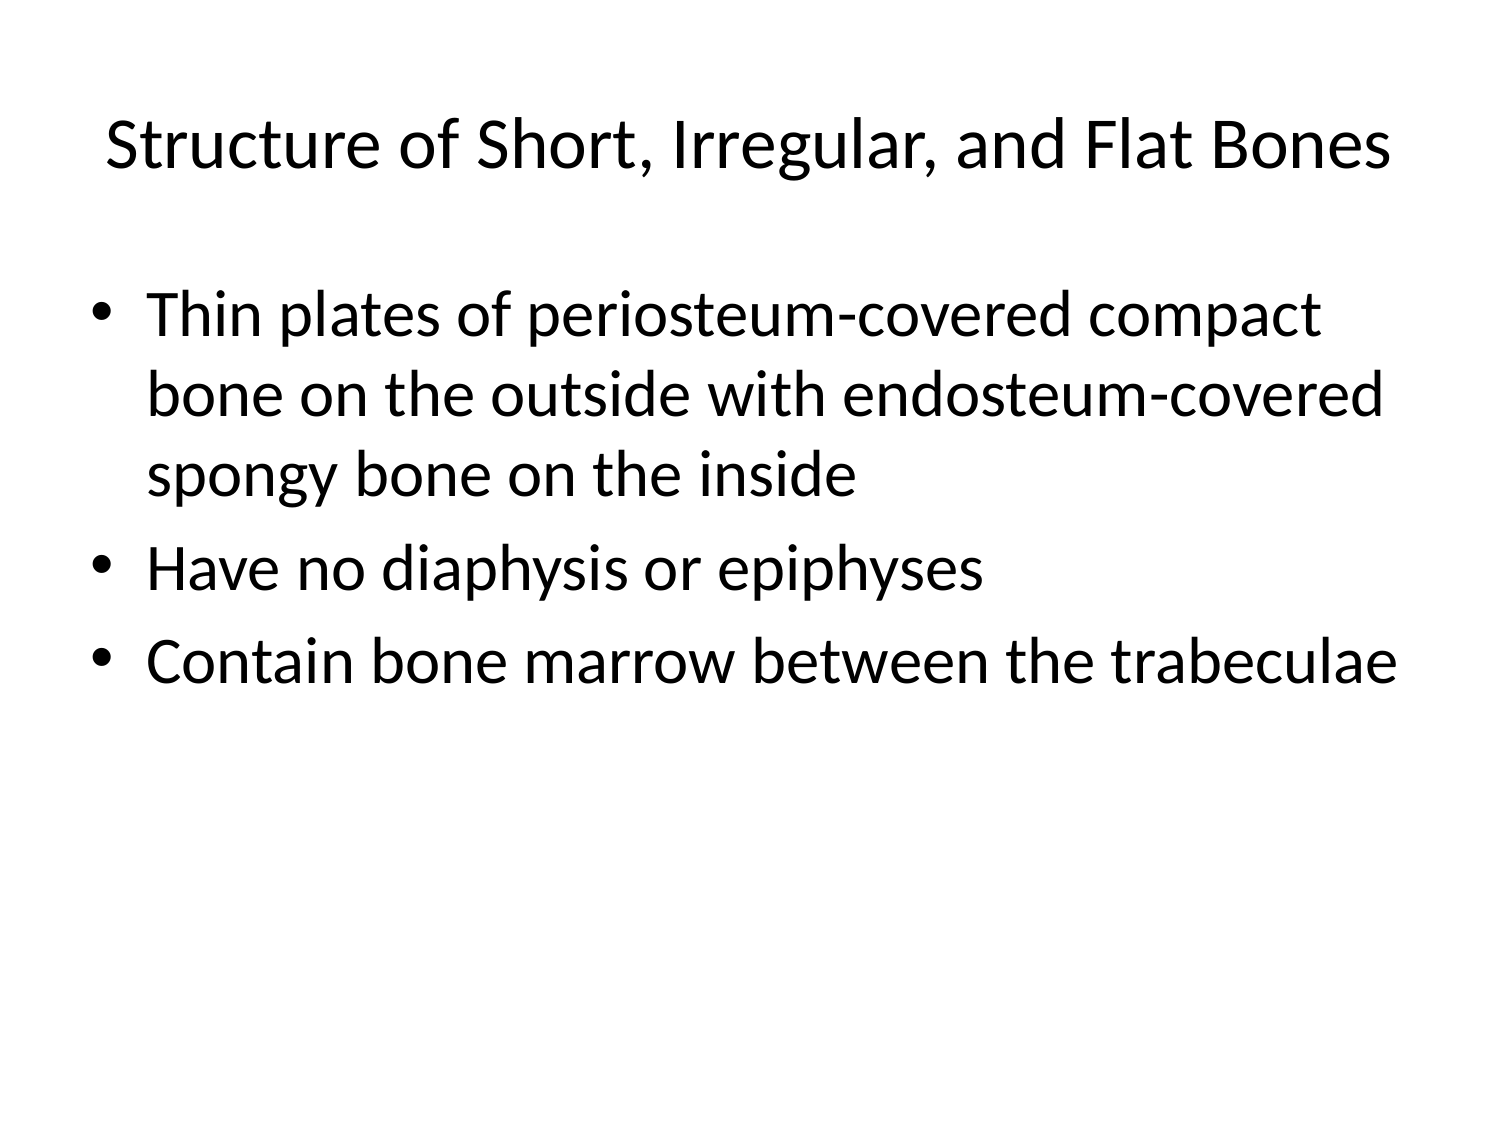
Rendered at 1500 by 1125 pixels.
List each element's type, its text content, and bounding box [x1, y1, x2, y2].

title Structure of Short, Irregular, and Flat Bones [75, 45, 1425, 233]
list Thin plates of periosteum-covered compact bone on the outside with endosteum-covered spongy bone on the inside Have no diaphysis or epiphyses Contain bone marrow between the trabeculae [75, 262, 1425, 1005]
